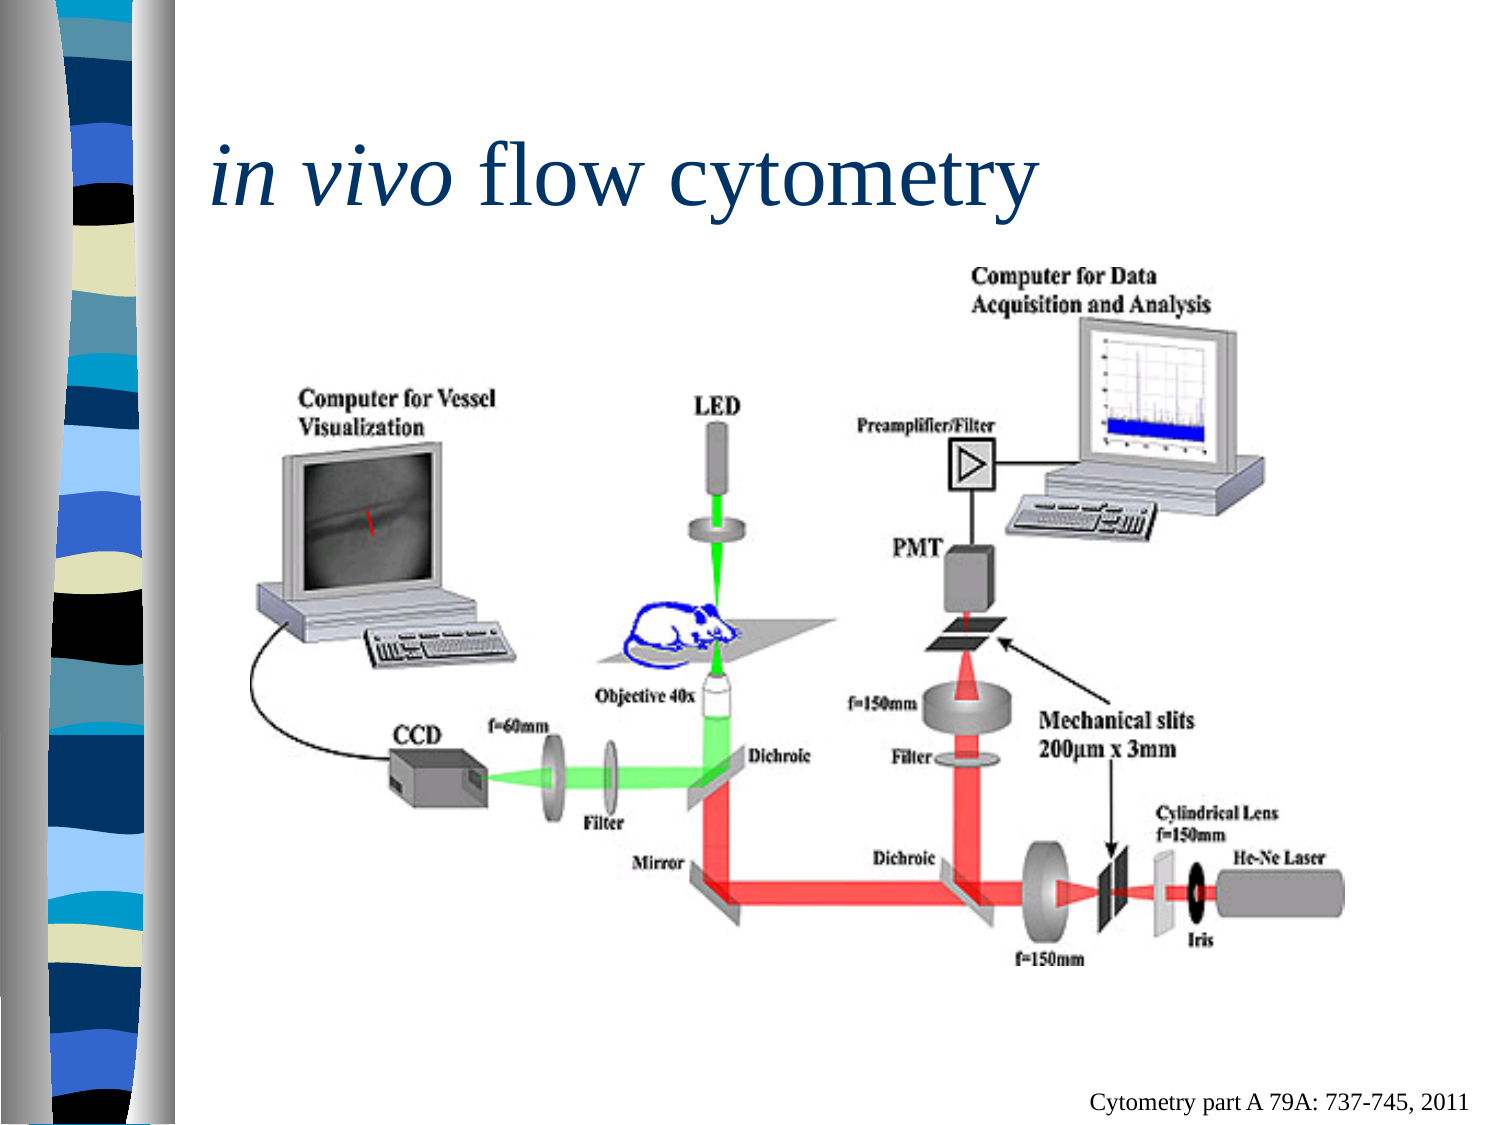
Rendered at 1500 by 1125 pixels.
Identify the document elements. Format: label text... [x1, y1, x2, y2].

picture [249, 266, 1345, 966]
text_box Cytometry part A 79A: 737-745, 2011 [1074, 1077, 1500, 1123]
title in vivo flow cytometry [192, 75, 1468, 263]
